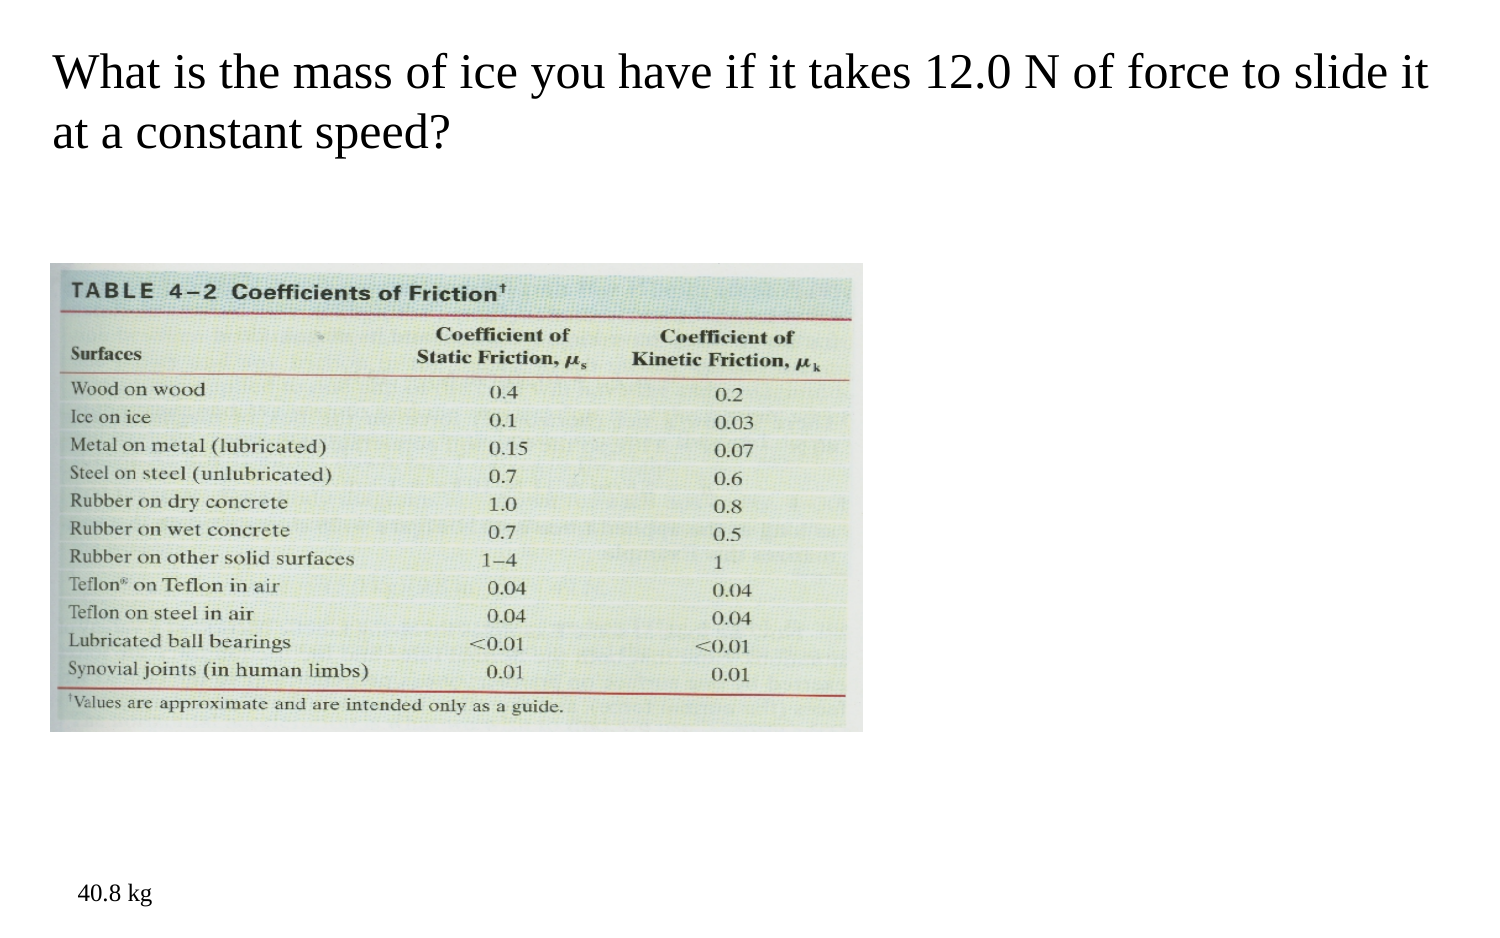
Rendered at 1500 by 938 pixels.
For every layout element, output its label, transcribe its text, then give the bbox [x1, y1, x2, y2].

text_box 40.8 kg [63, 868, 168, 914]
text_box What is the mass of ice you have if it takes 12.0 N of force to slide it at a constant speed? [37, 31, 1475, 166]
picture [49, 263, 863, 732]
